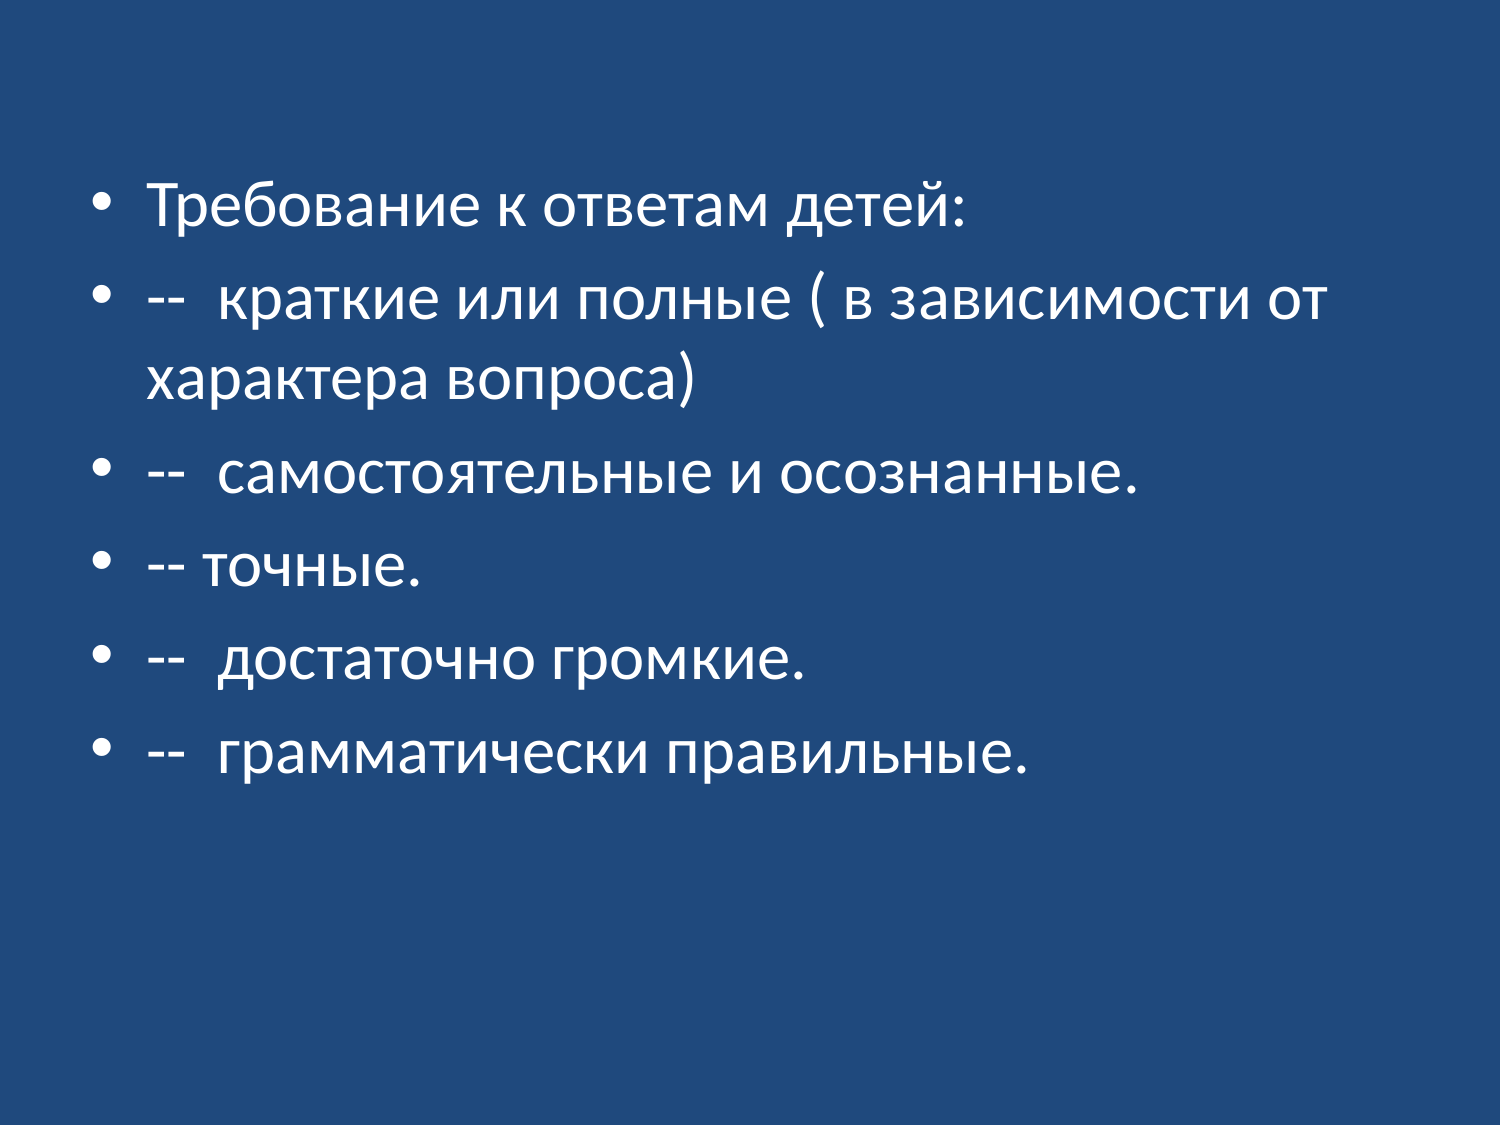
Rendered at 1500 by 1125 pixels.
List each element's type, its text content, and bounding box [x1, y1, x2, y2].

list Требование к ответам детей: -- краткие или полные ( в зависимости от характера вопроса) -- самостоятельные и осознанные. -- точные. -- достаточно громкие. -- грамматически правильные. [75, 152, 1425, 1005]
